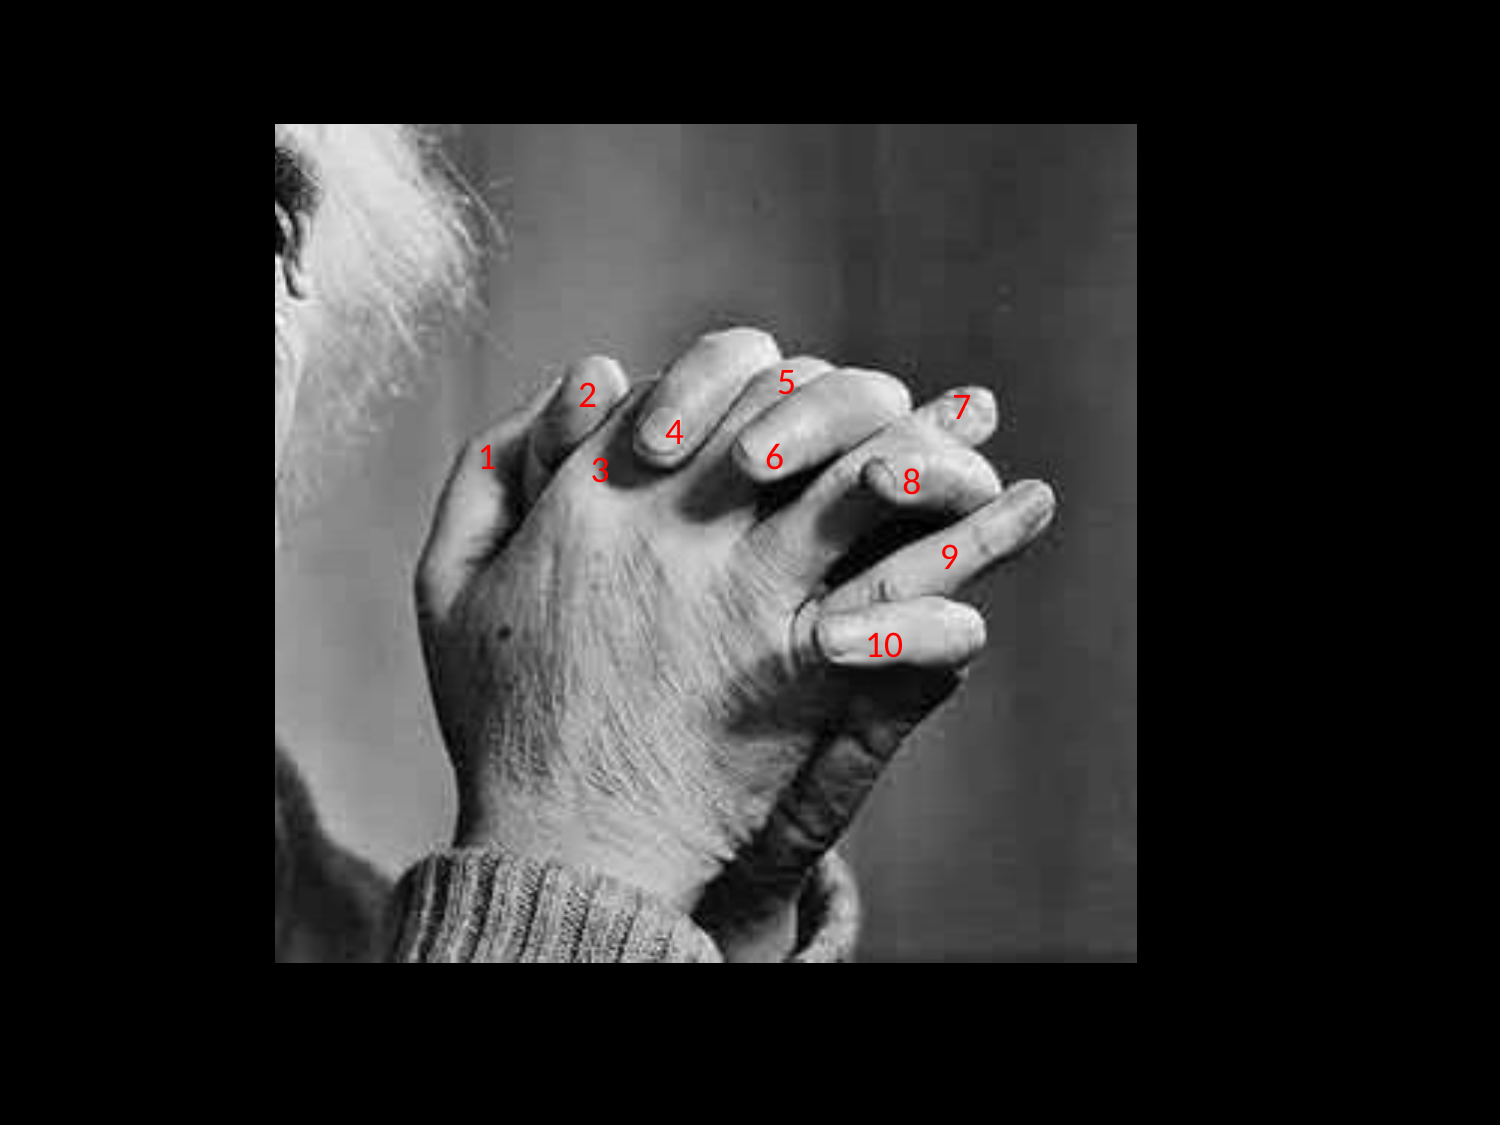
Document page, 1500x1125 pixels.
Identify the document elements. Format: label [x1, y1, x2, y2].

text_box [274, 124, 1137, 963]
